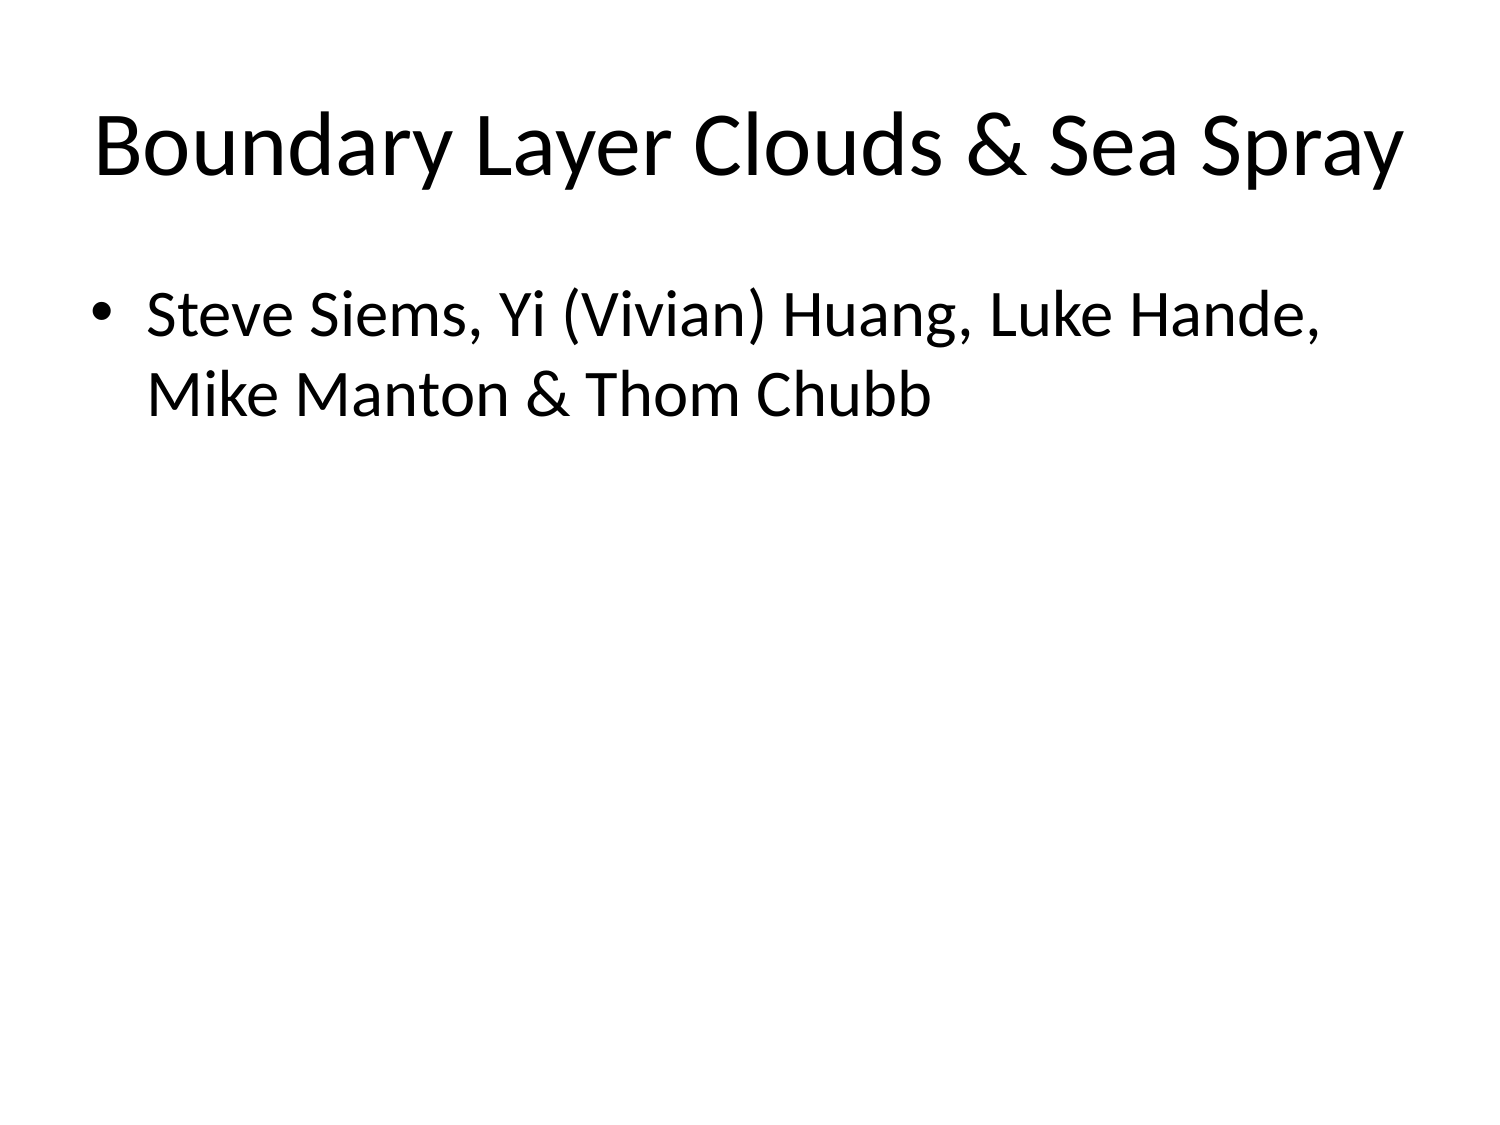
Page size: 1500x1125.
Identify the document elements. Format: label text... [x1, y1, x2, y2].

title Boundary Layer Clouds & Sea Spray [75, 45, 1425, 233]
list Steve Siems, Yi (Vivian) Huang, Luke Hande, Mike Manton & Thom Chubb [75, 262, 1425, 1005]
